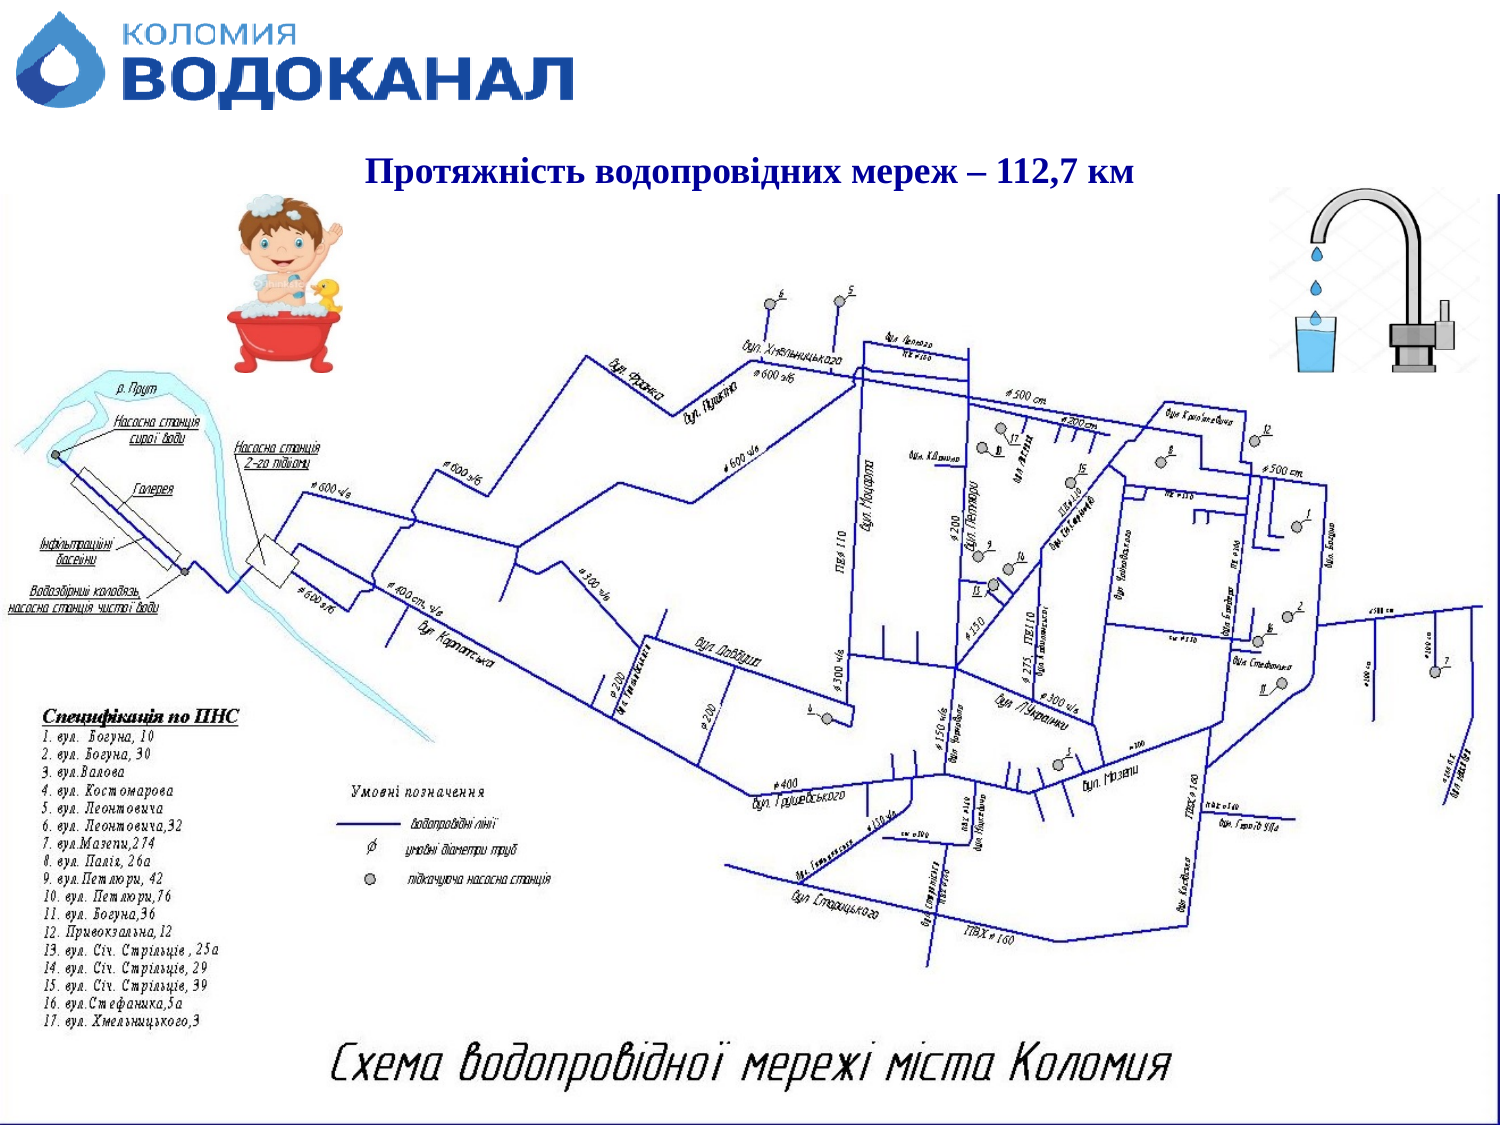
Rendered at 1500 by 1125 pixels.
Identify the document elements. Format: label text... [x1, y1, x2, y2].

picture [0, 0, 573, 138]
table_header Протяжність водопровідних мереж – 112,7 км [0, 103, 1500, 194]
picture [0, 187, 1500, 1125]
